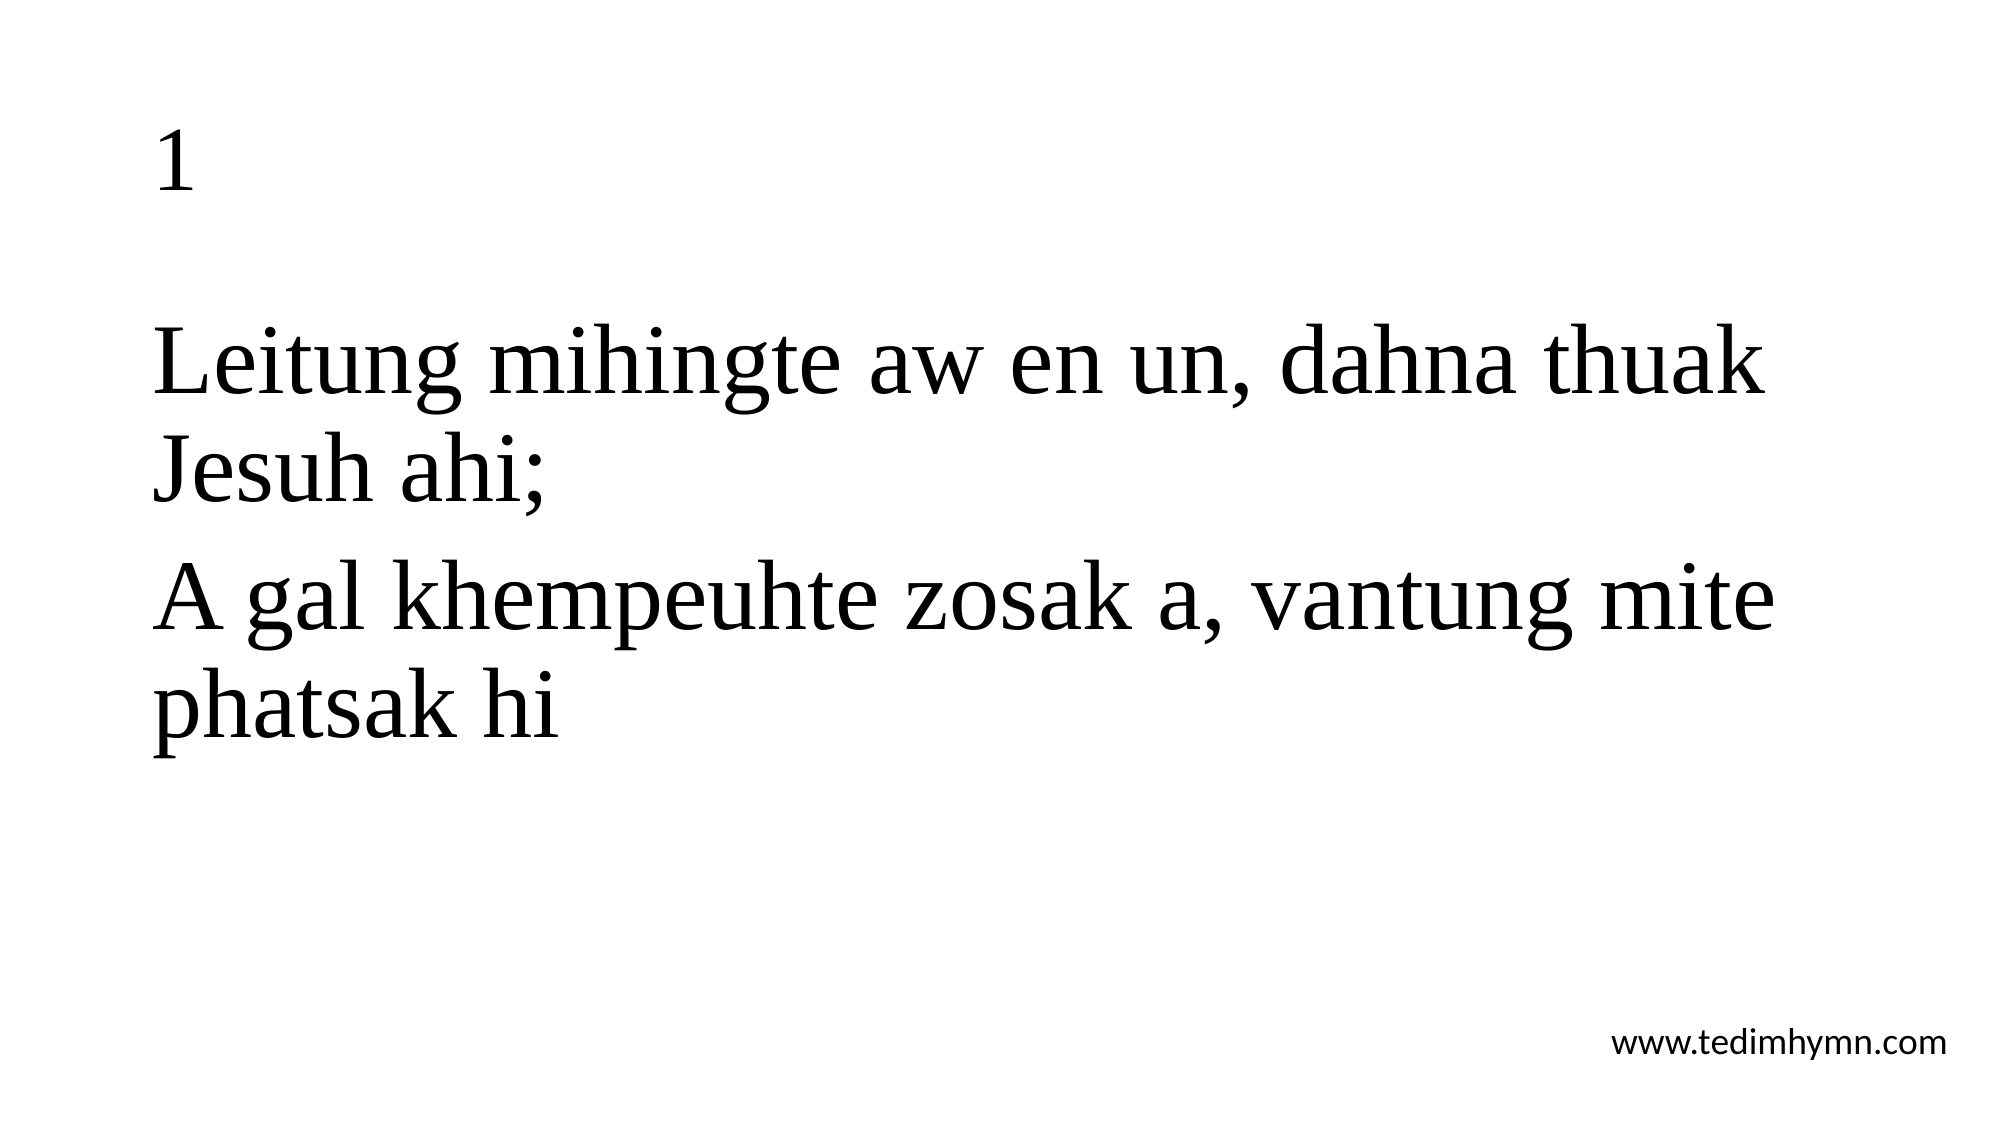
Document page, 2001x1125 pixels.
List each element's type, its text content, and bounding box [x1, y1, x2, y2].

title 1 [137, 80, 1863, 241]
text_box www.tedimhymn.com [1596, 1009, 2000, 1070]
list Leitung mihingte aw en un, dahna thuak Jesuh ahi; A gal khempeuhte zosak a, vantung mite phatsak hi [137, 299, 1863, 1014]
